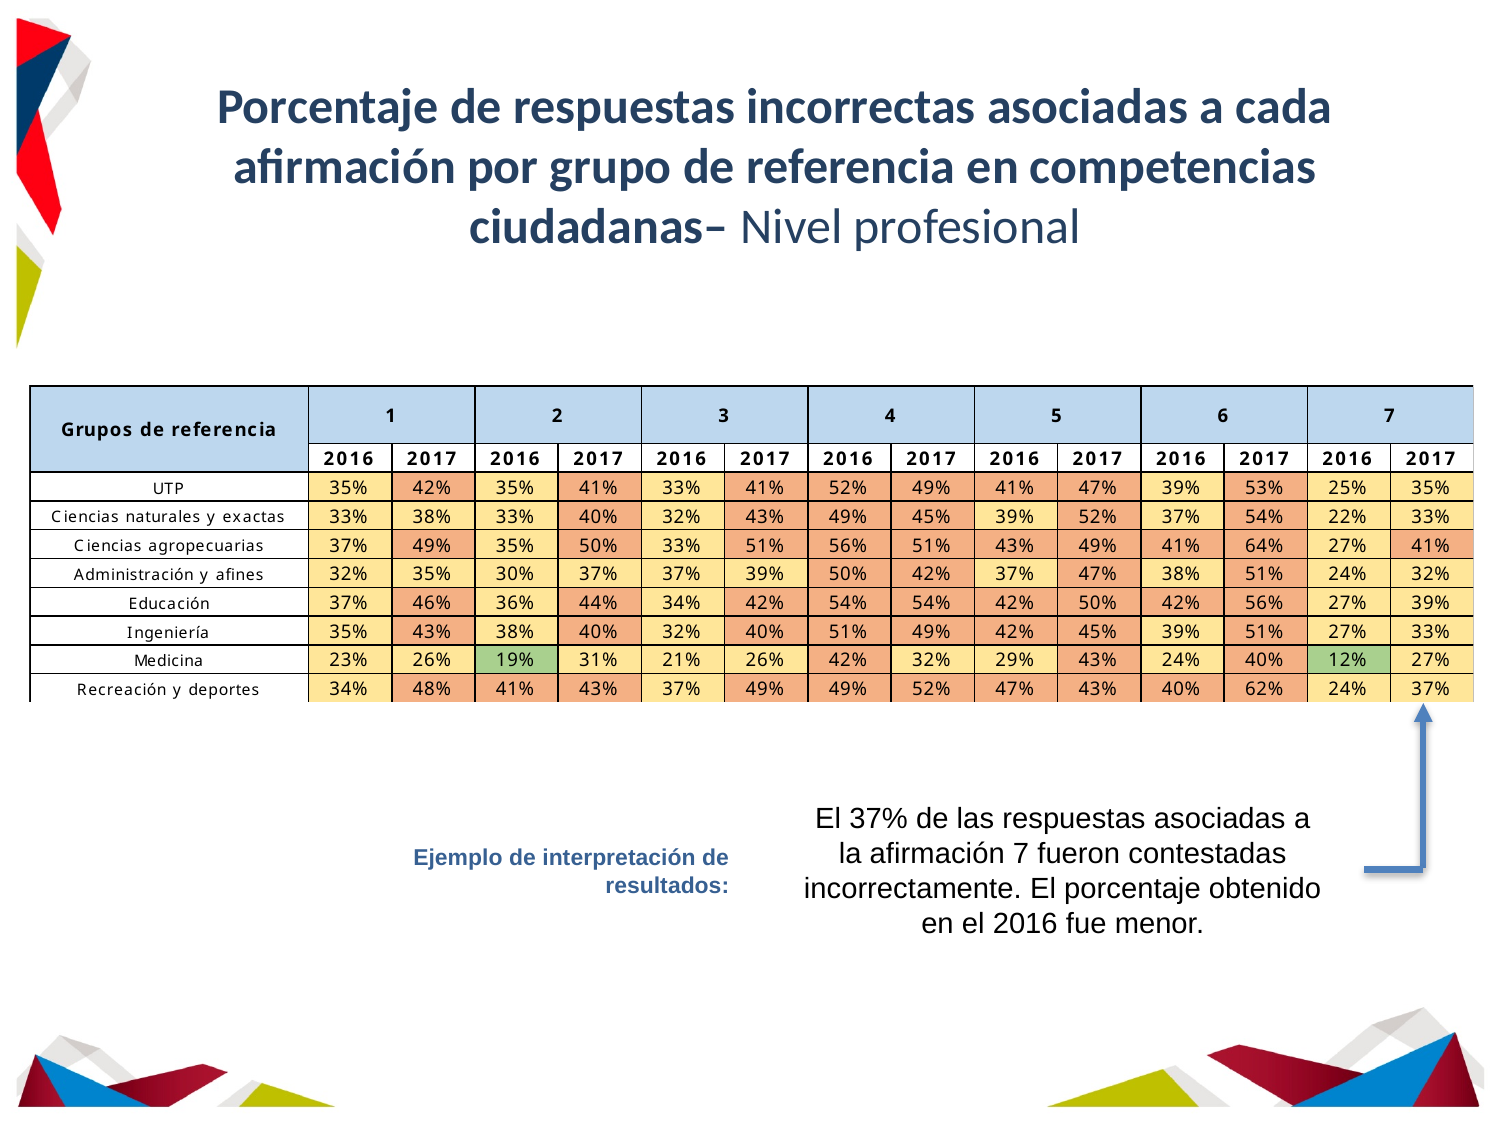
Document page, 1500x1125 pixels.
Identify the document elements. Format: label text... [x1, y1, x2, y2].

text_box Ejemplo de interpretación de resultados: [389, 835, 745, 905]
title Porcentaje de respuestas incorrectas asociadas a cada afirmación por grupo de referencia en competencias ciudadanas– Nivel profesional [100, 66, 1451, 218]
text_box El 37% de las respuestas asociadas a la afirmación 7 fueron contestadas incorrectamente. El porcentaje obtenido en el 2016 fue menor. [785, 792, 1341, 948]
picture [0, 0, 1500, 1125]
